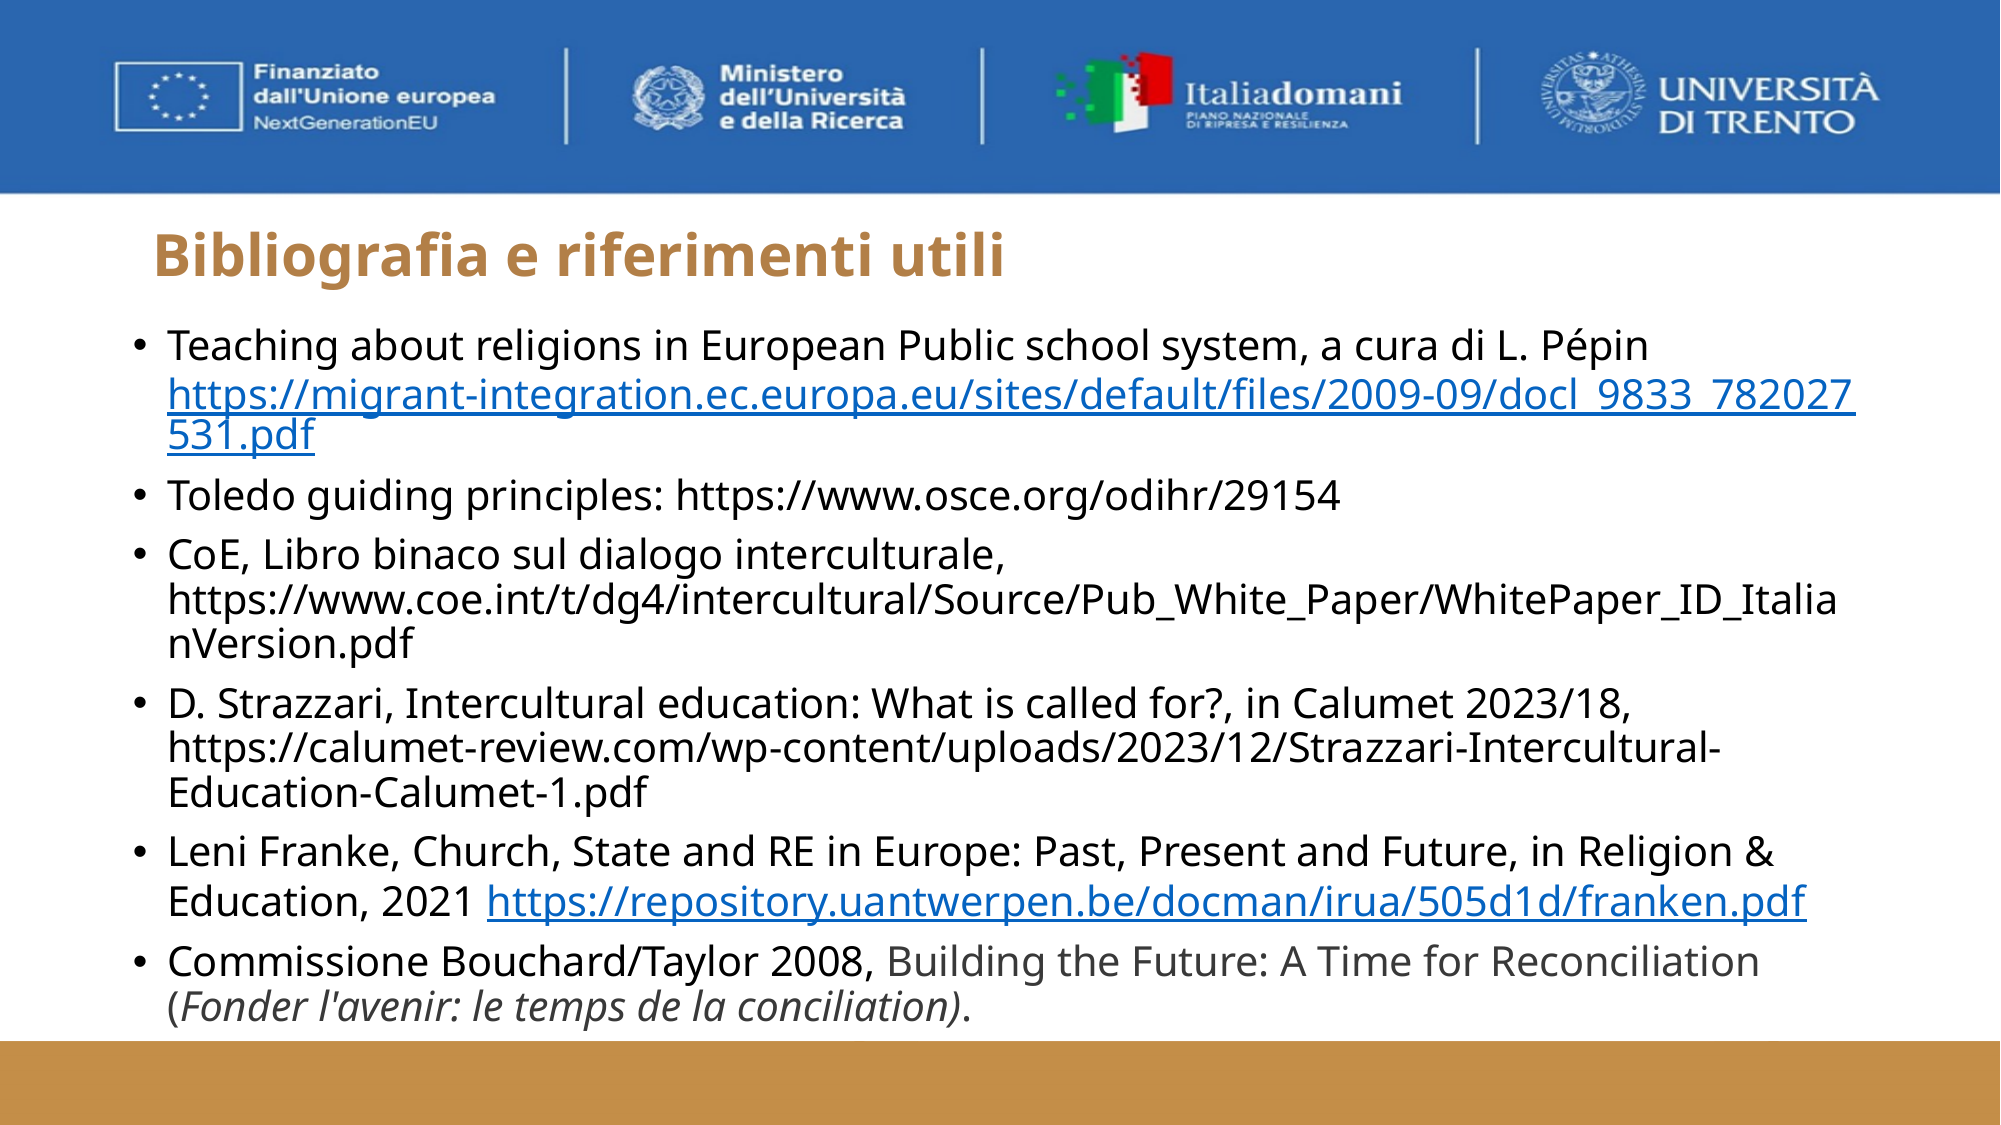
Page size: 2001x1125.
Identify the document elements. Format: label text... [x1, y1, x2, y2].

list Teaching about religions in European Public school system, a cura di L. Pépin https://migrant-integration.ec.europa.eu/sites/default/files/2009-09/docl_9833_782027531.pdf Toledo guiding principles: https://www.osce.org/odihr/29154 CoE, Libro binaco sul dialogo interculturale, https://www.coe.int/t/dg4/intercultural/Source/Pub_White_Paper/WhitePaper_ID_ItalianVersion.pdf D. Strazzari, Intercultural education: What is called for?, in Calumet 2023/18, https://calumet-review.com/wp-content/uploads/2023/12/Strazzari-Intercultural-Education-Calumet-1.pdf Leni Franke, Church, State and RE in Europe: Past, Present and Future, in Religion & Education, 2021 https://repository.uantwerpen.be/docman/irua/505d1d/franken.pdf Commissione Bouchard/Taylor 2008, Building the Future: A Time for Reconciliation (Fonder l'avenir: le temps de la conciliation). [117, 316, 1863, 1014]
picture [0, 1041, 2000, 1125]
title Bibliografia e riferimenti utili [137, 219, 1863, 316]
picture [0, 0, 2000, 198]
